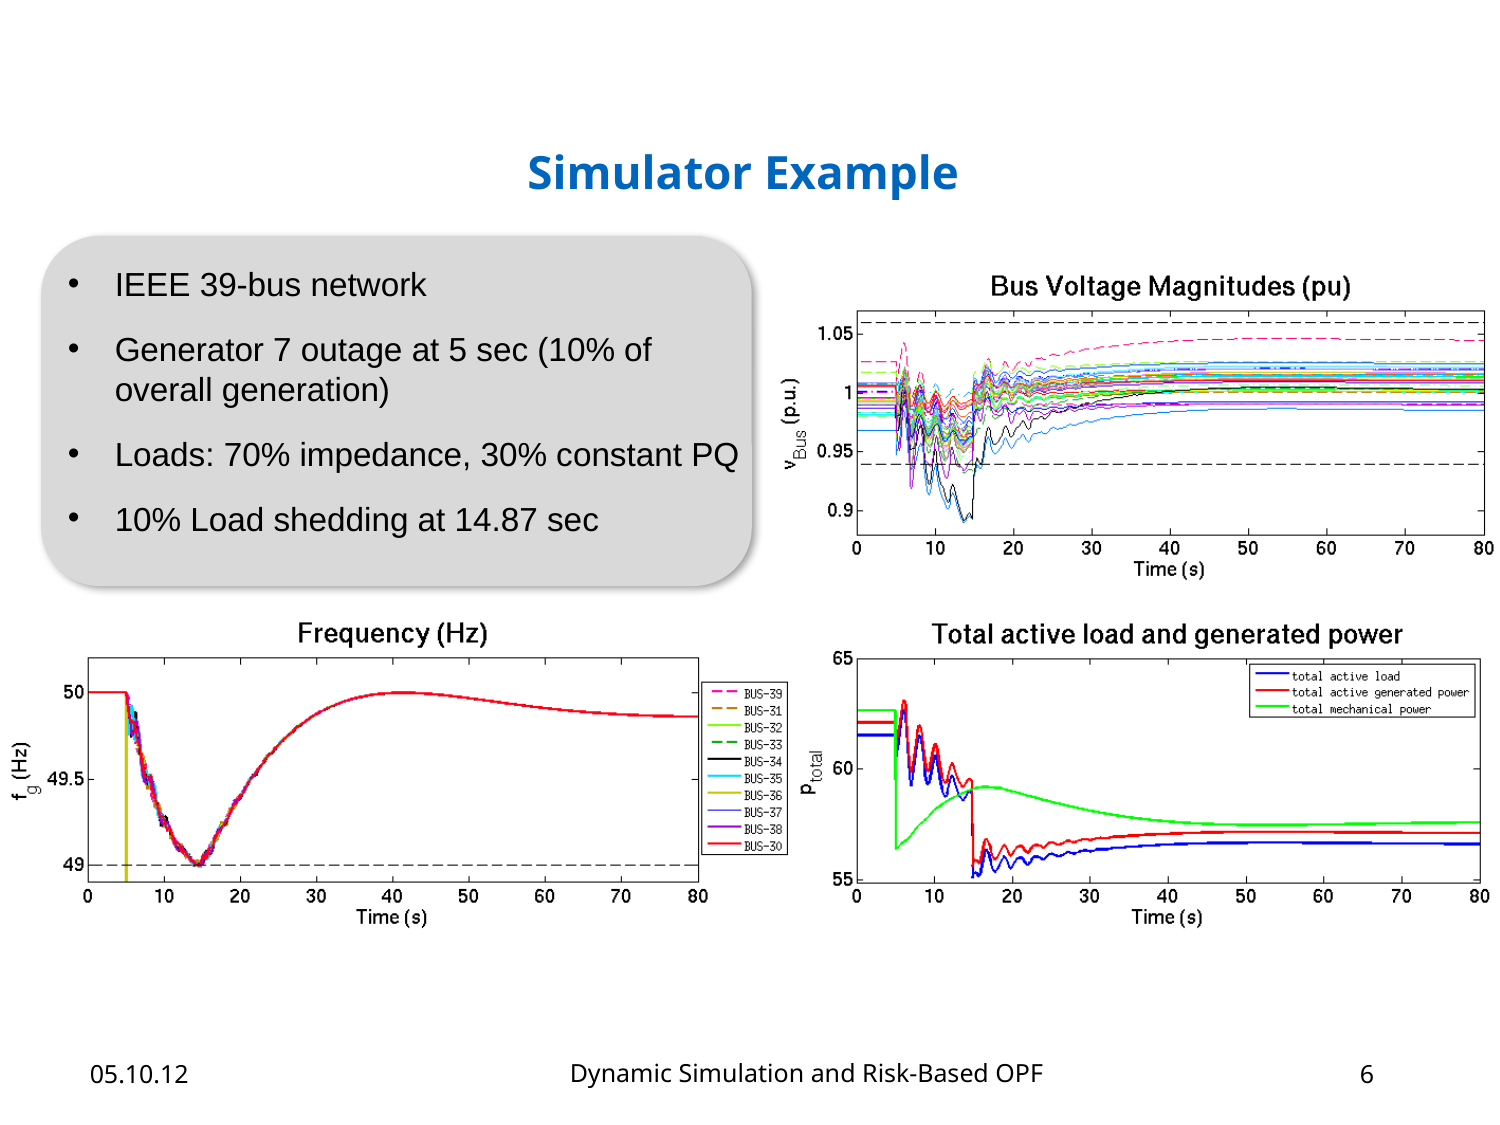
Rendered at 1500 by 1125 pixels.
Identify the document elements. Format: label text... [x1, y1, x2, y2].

text_box 05.10.12 [75, 1051, 271, 1103]
text_box Simulator Example [76, 136, 1410, 207]
text_box Dynamic Simulation and Risk-Based OPF [288, 1050, 1326, 1100]
picture [1, 228, 1500, 963]
text_box 6 [1345, 1051, 1425, 1103]
